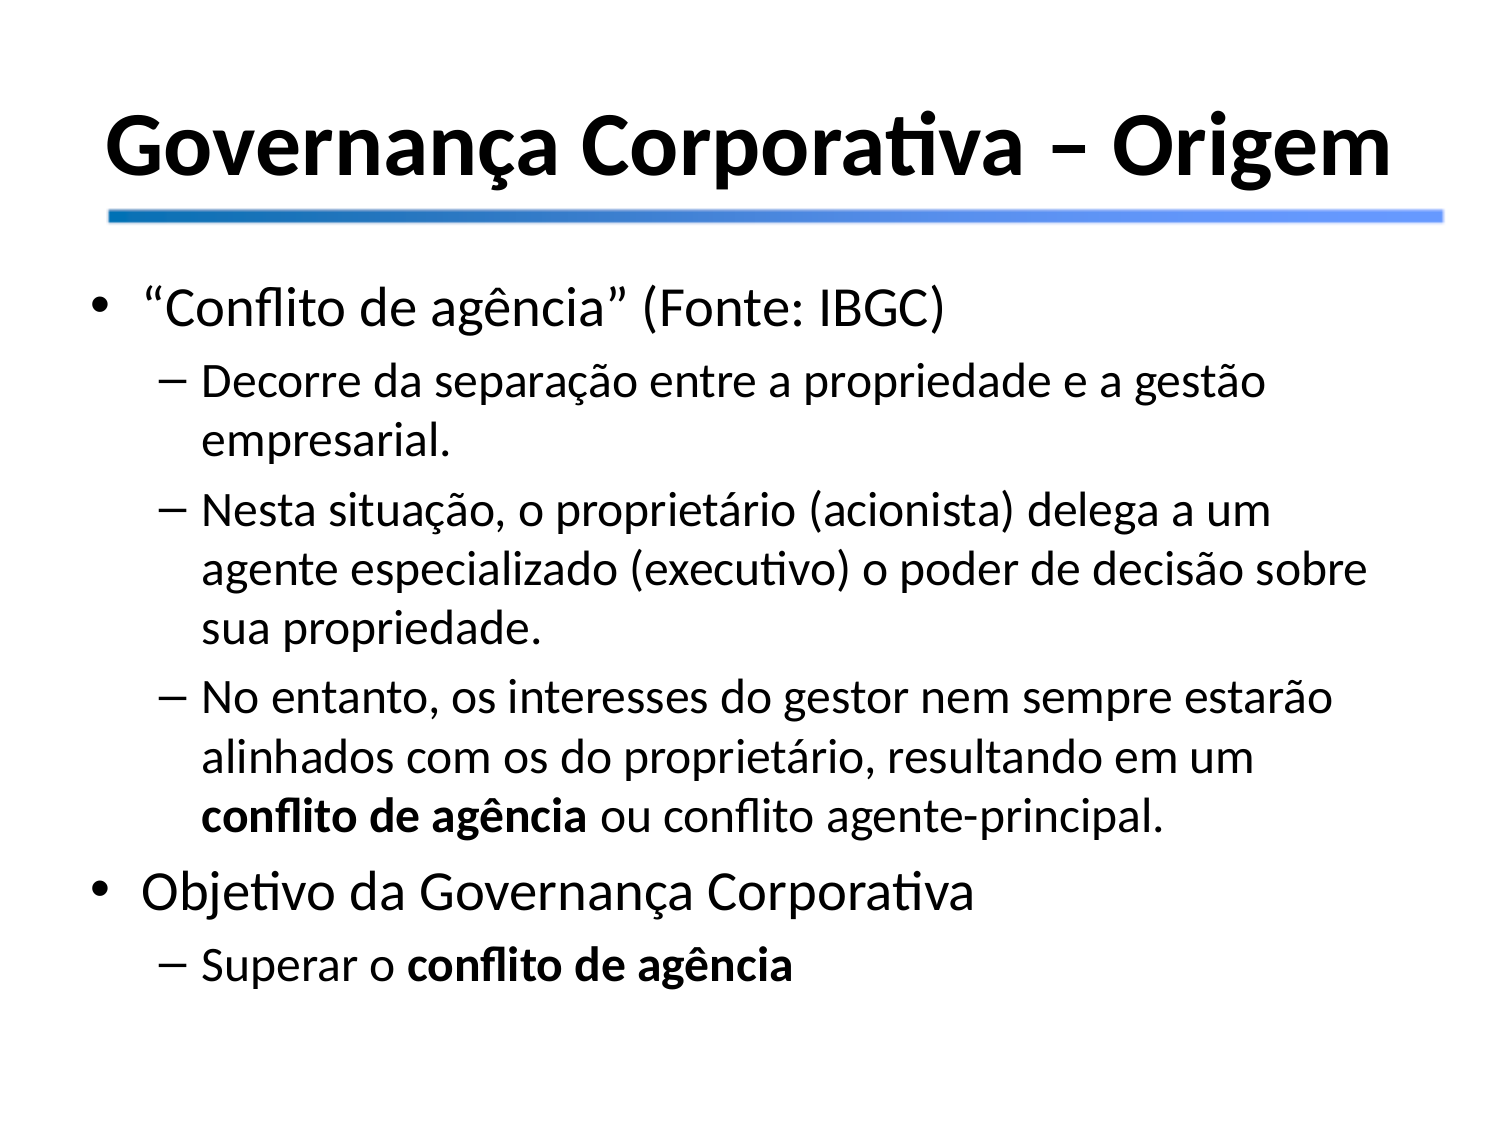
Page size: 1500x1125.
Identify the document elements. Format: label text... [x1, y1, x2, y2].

list “Conflito de agência” (Fonte: IBGC) Decorre da separação entre a propriedade e a gestão empresarial. Nesta situação, o proprietário (acionista) delega a um agente especializado (executivo) o poder de decisão sobre sua propriedade. No entanto, os interesses do gestor nem sempre estarão alinhados com os do proprietário, resultando em um conflito de agência ou conflito agente-principal. Objetivo da Governança Corporativa Superar o conflito de agência [75, 262, 1425, 1005]
title Governança Corporativa – Origem [75, 45, 1425, 233]
picture [105, 203, 1454, 232]
